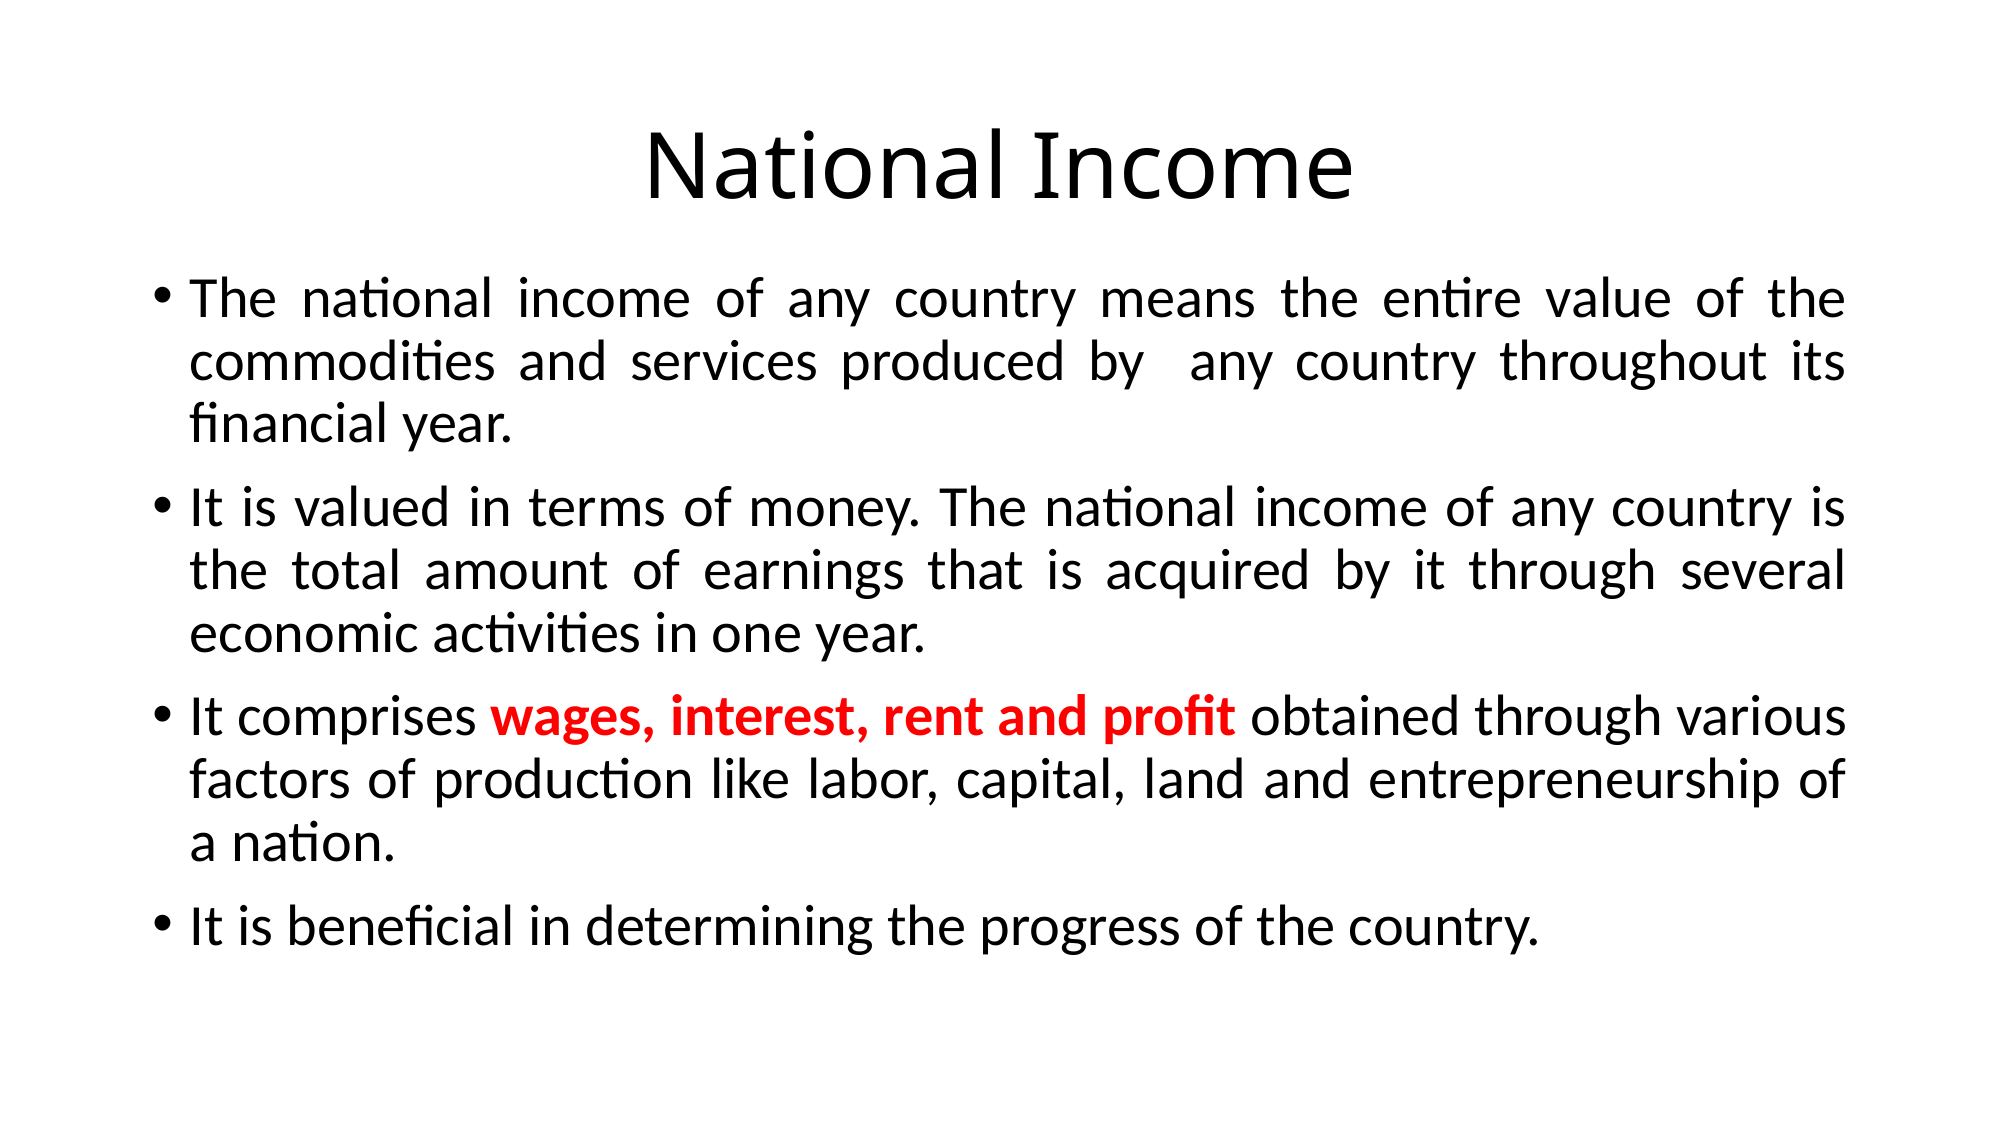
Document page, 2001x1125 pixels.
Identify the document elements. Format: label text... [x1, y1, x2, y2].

list The national income of any country means the entire value of the commodities and services produced by any country throughout its financial year. It is valued in terms of money. The national income of any country is the total amount of earnings that is acquired by it through several economic activities in one year. It comprises wages, interest, rent and profit obtained through various factors of production like labor, capital, land and entrepreneurship of a nation. It is beneficial in determining the progress of the country. [137, 259, 1863, 1084]
title National Income [137, 59, 1863, 259]
